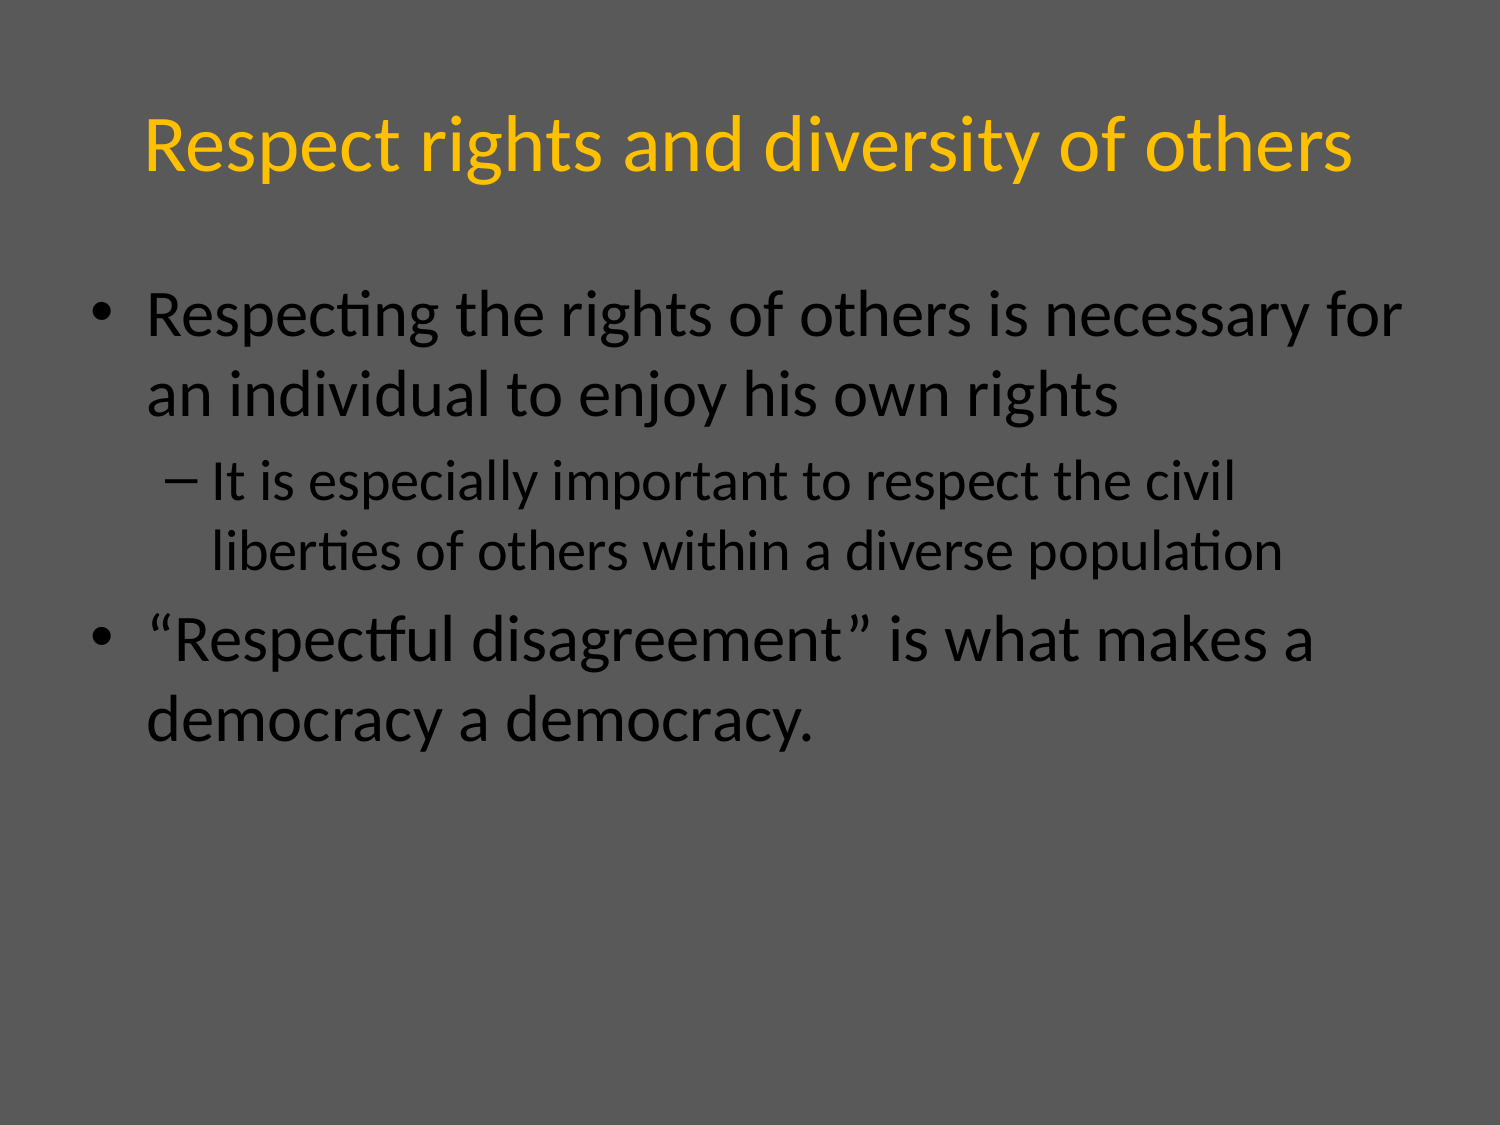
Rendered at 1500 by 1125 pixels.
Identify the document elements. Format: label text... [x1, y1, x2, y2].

list Respecting the rights of others is necessary for an individual to enjoy his own rights It is especially important to respect the civil liberties of others within a diverse population “Respectful disagreement” is what makes a democracy a democracy. [75, 262, 1425, 1005]
title Respect rights and diversity of others [75, 45, 1425, 233]
